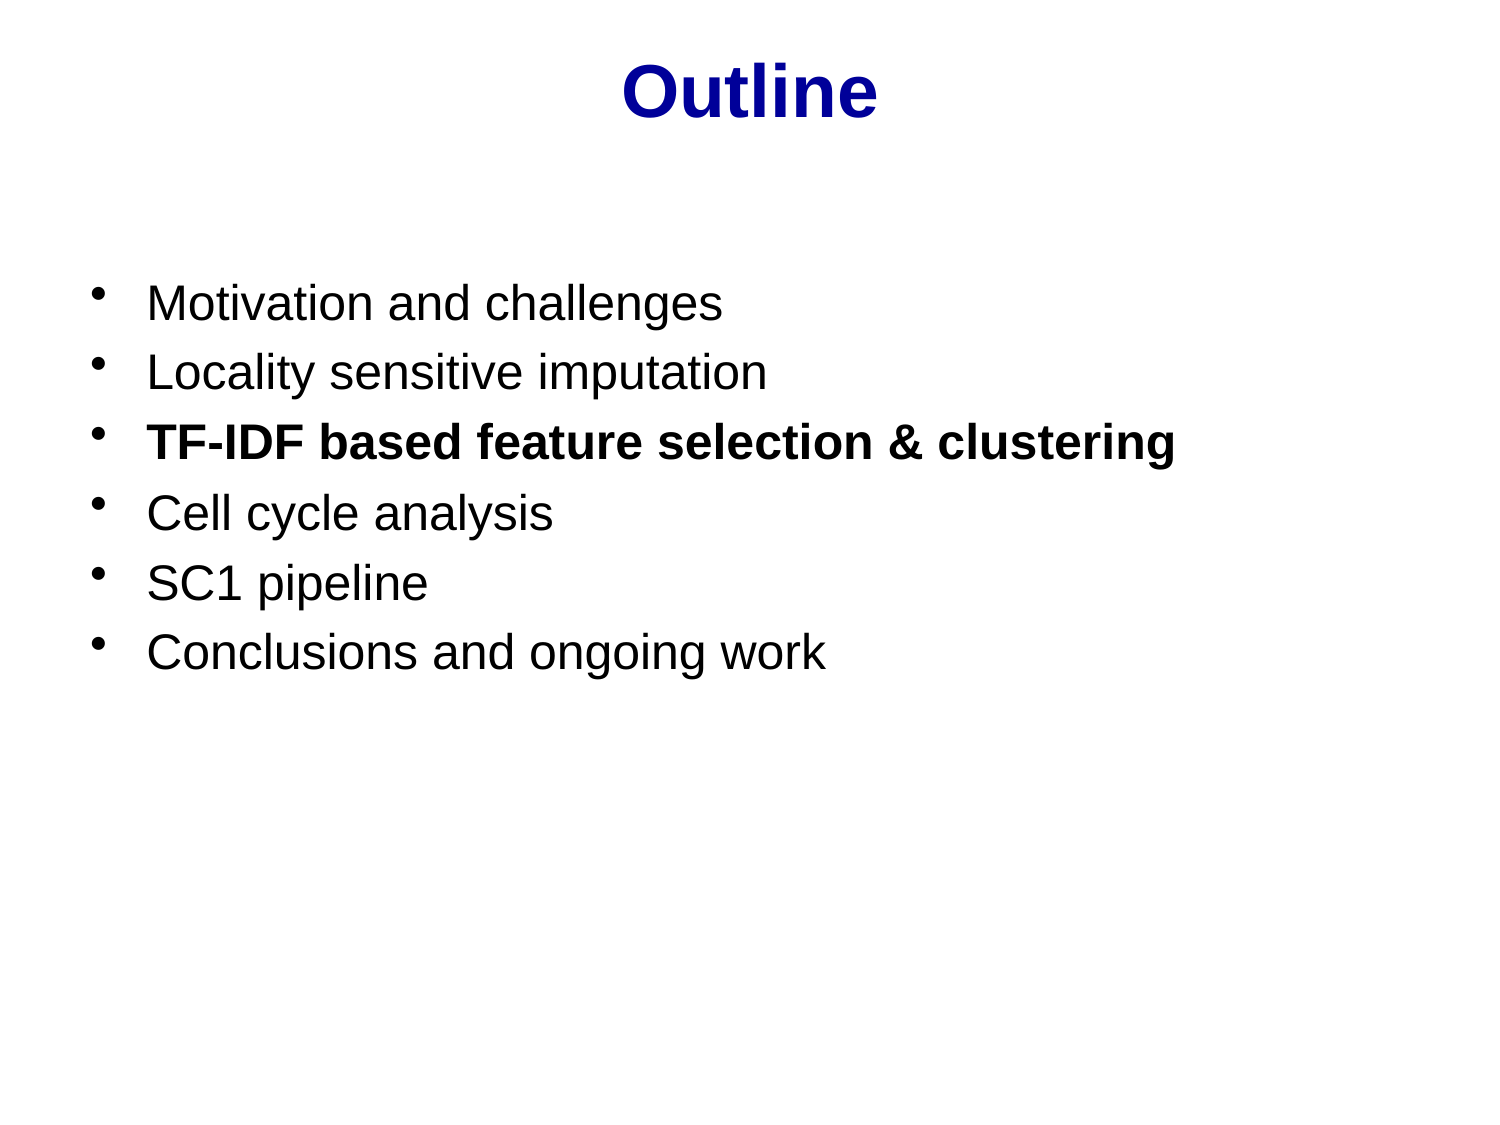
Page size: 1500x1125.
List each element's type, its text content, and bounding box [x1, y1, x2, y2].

title Outline [0, 37, 1500, 139]
list Motivation and challenges Locality sensitive imputation TF-IDF based feature selection & clustering Cell cycle analysis SC1 pipeline Conclusions and ongoing work [74, 262, 1476, 1006]
